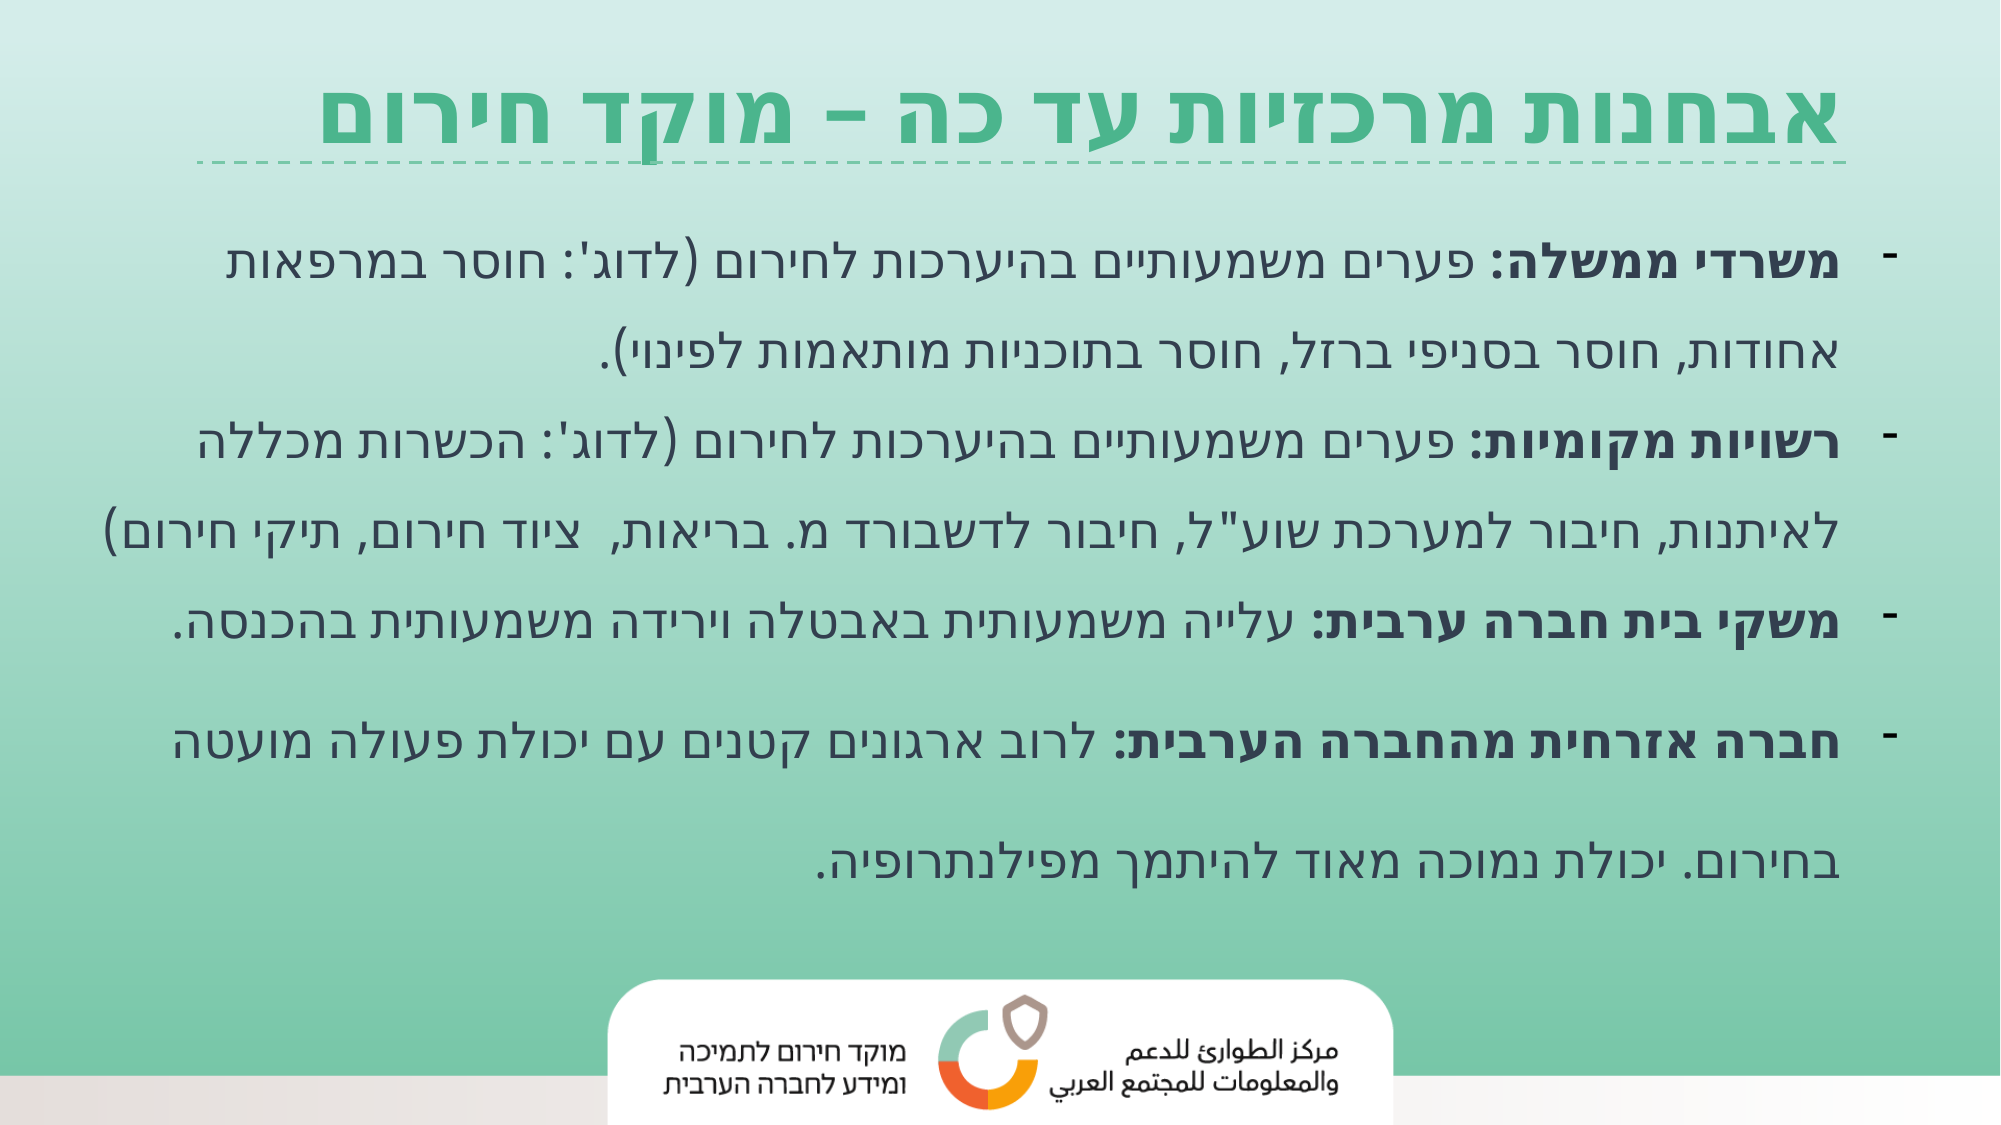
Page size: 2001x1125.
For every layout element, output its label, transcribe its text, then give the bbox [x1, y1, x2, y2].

text_box אבחנות מרכזיות עד כה – מוקד חירום [165, 59, 1863, 169]
text_box משרדי ממשלה: פערים משמעותיים בהיערכות לחירום (לדוג': חוסר במרפאות אחודות, חוסר בסניפי ברזל, חוסר בתוכניות מותאמות לפינוי). רשויות מקומיות: פערים משמעותיים בהיערכות לחירום (לדוג': הכשרות מכללה לאיתנות, חיבור למערכת שוע"ל, חיבור לדשבורד מ. בריאות, ציוד חירום, תיקי חירום) משקי בית חברה ערבית: עלייה משמעותית באבטלה וירידה משמעותית בהכנסה. חברה אזרחית מהחברה הערבית: לרוב ארגונים קטנים עם יכולת פעולה מועטה בחירום. יכולת נמוכה מאוד להיתמך מפילנתרופיה. [86, 191, 1914, 1125]
picture [0, 0, 2001, 1125]
